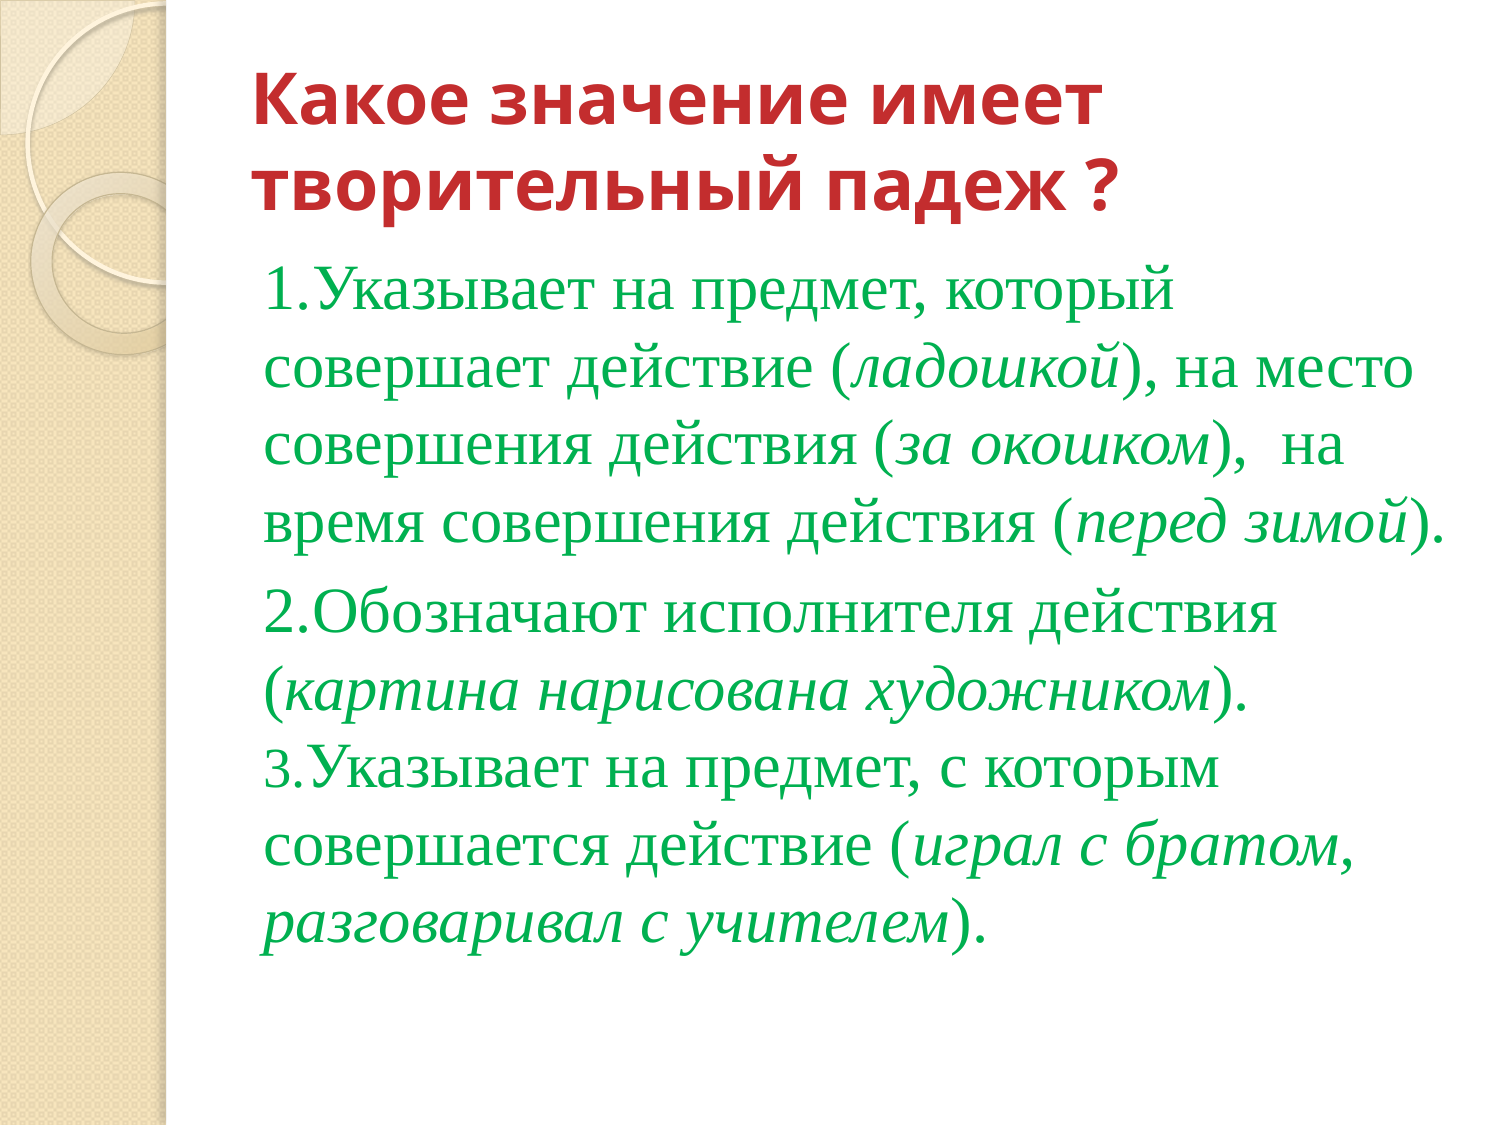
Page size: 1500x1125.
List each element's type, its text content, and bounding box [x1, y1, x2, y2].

list 1.Указывает на предмет, который совершает действие (ладошкой), на место совершения действия (за окошком), на время совершения действия (перед зимой). 2.Обозначают исполнителя действия (картина нарисована художником). 3.Указывает на предмет, с которым совершается действие (играл с братом, разговаривал с учителем). [235, 237, 1466, 1025]
title Какое значение имеет творительный падеж ? [235, 45, 1466, 233]
